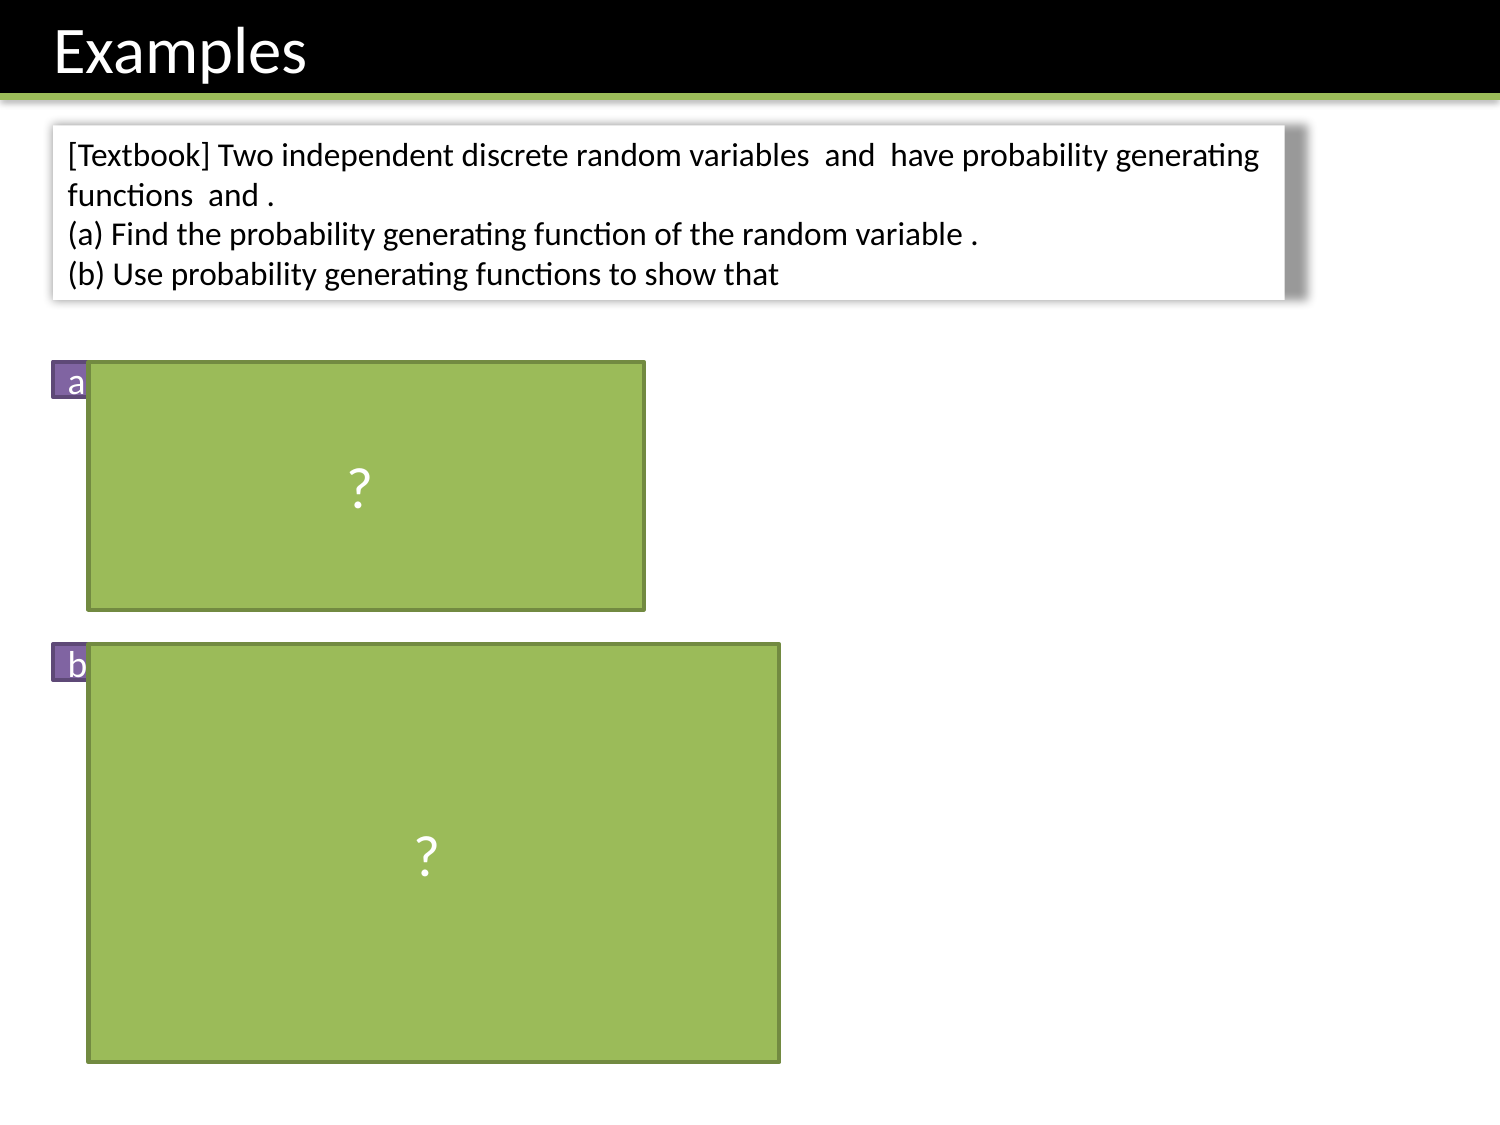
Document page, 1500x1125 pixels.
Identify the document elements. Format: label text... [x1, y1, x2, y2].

text_box b [51, 642, 86, 682]
text_box ? [86, 360, 646, 612]
text_box ? [86, 642, 781, 1064]
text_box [0, 0, 1500, 99]
text_box a [51, 360, 86, 399]
